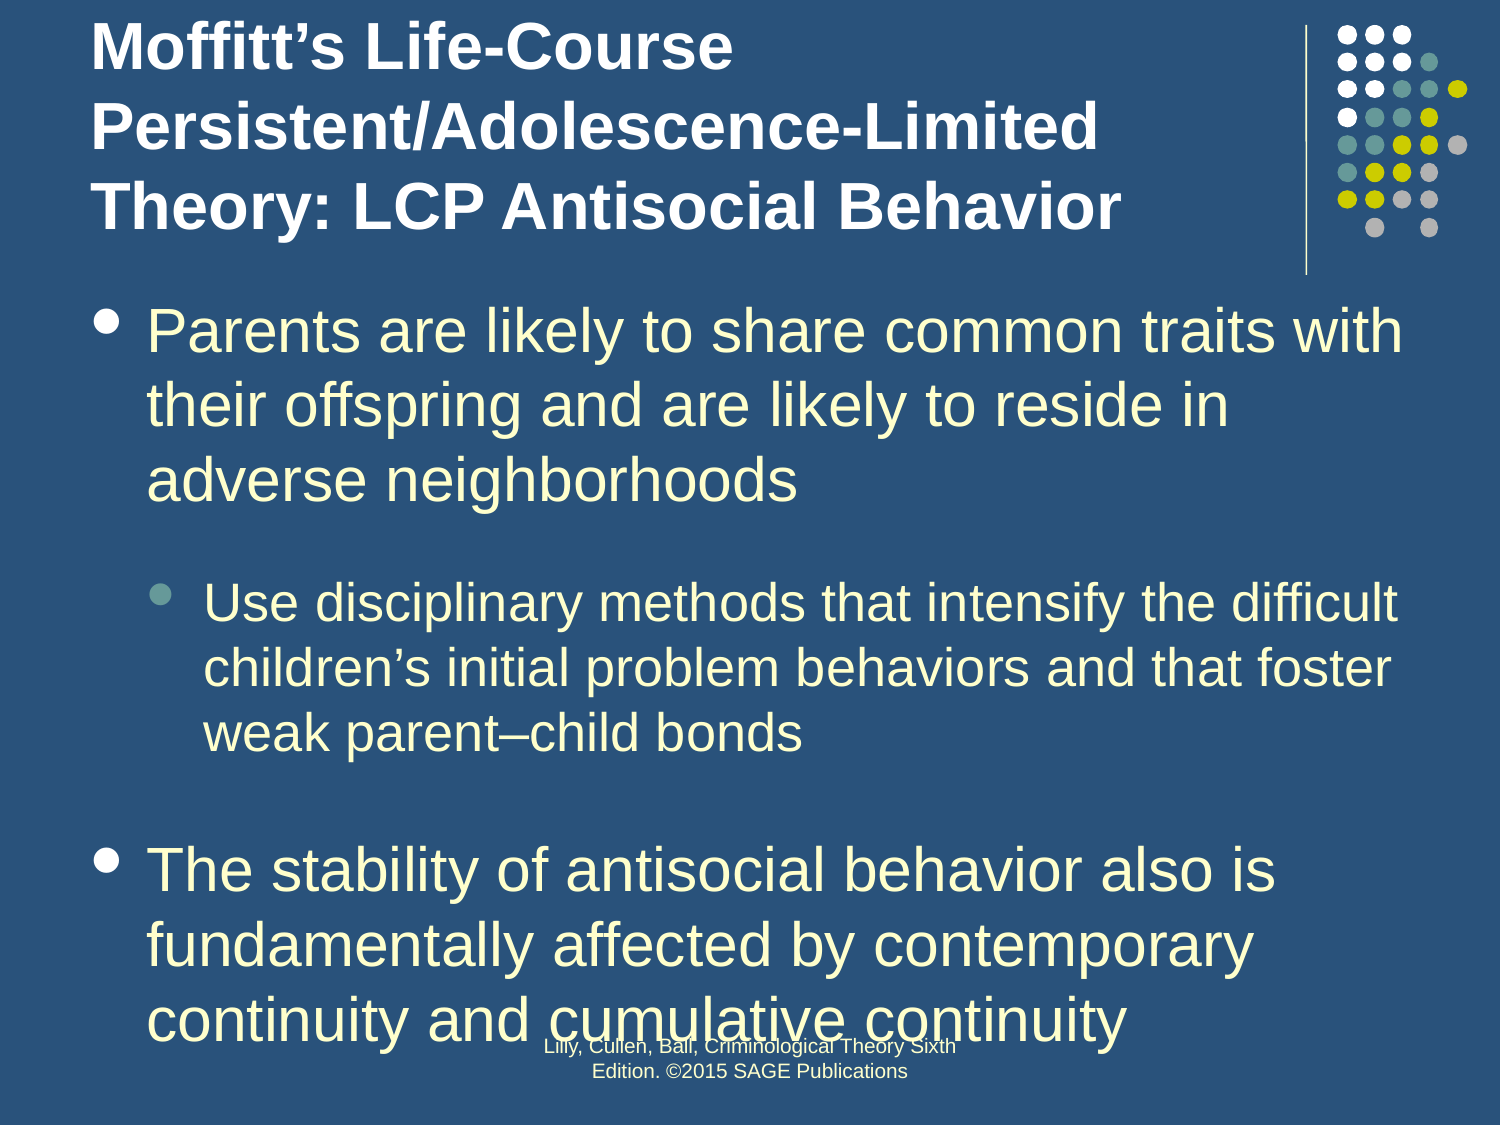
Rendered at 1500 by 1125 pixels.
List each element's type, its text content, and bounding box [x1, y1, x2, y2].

title Moffitt’s Life-Course Persistent/Adolescence-Limited Theory: LCP Antisocial Behavior [74, 37, 1313, 251]
list Parents are likely to share common traits with their offspring and are likely to reside in adverse neighborhoods Use disciplinary methods that intensify the difficult children’s initial problem behaviors and that foster weak parent–child bonds The stability of antisocial behavior also is fundamentally affected by contemporary continuity and cumulative continuity [74, 281, 1426, 1006]
footer Lilly, Cullen, Ball, Criminological Theory Sixth Edition. ©2015 SAGE Publications [512, 1024, 988, 1101]
